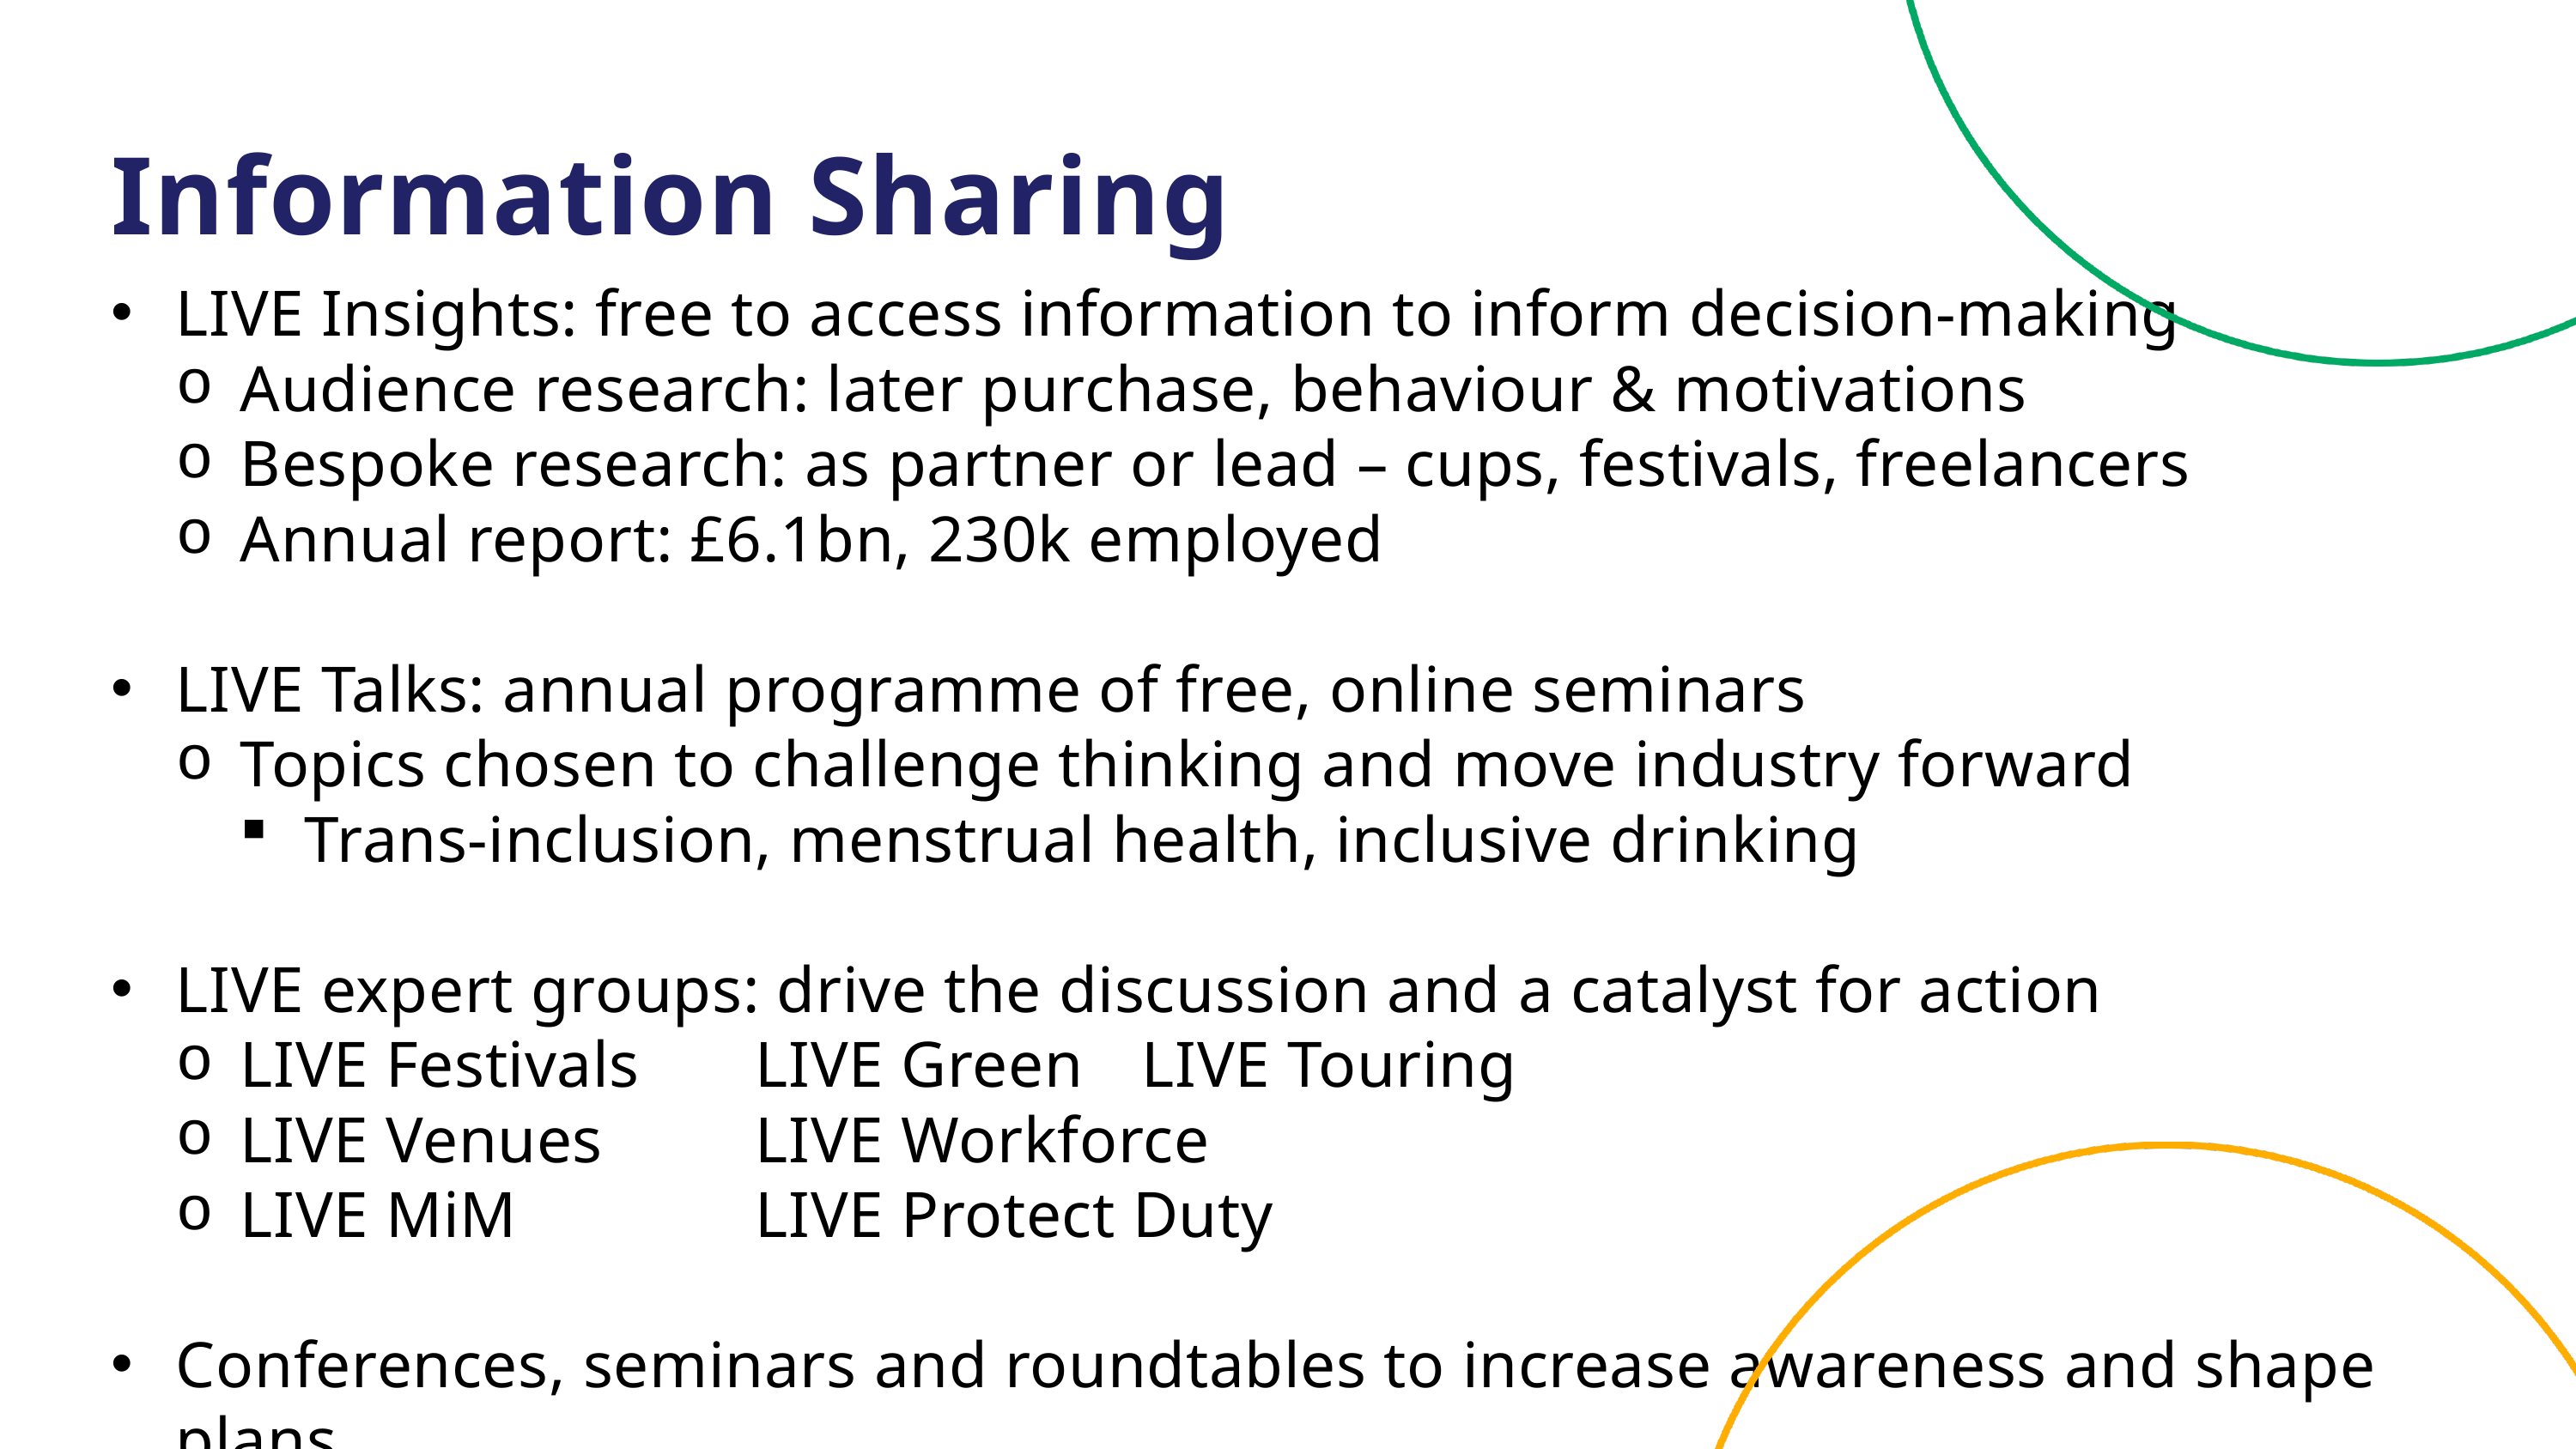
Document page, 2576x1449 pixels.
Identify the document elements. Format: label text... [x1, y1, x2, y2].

text_box [1680, 1142, 2576, 1449]
text_box Information Sharing [112, 101, 2282, 257]
text_box [1891, 0, 2576, 367]
text_box LIVE Insights: free to access information to inform decision-making Audience research: later purchase, behaviour & motivations Bespoke research: as partner or lead – cups, festivals, freelancers Annual report: £6.1bn, 230k employed LIVE Talks: annual programme of free, online seminars Topics chosen to challenge thinking and move industry forward Trans-inclusion, menstrual health, inclusive drinking LIVE expert groups: drive the discussion and a catalyst for action LIVE Festivals LIVE Green LIVE Touring LIVE Venues LIVE Workforce LIVE MiM LIVE Protect Duty Conferences, seminars and roundtables to increase awareness and shape plans [112, 273, 2514, 1449]
